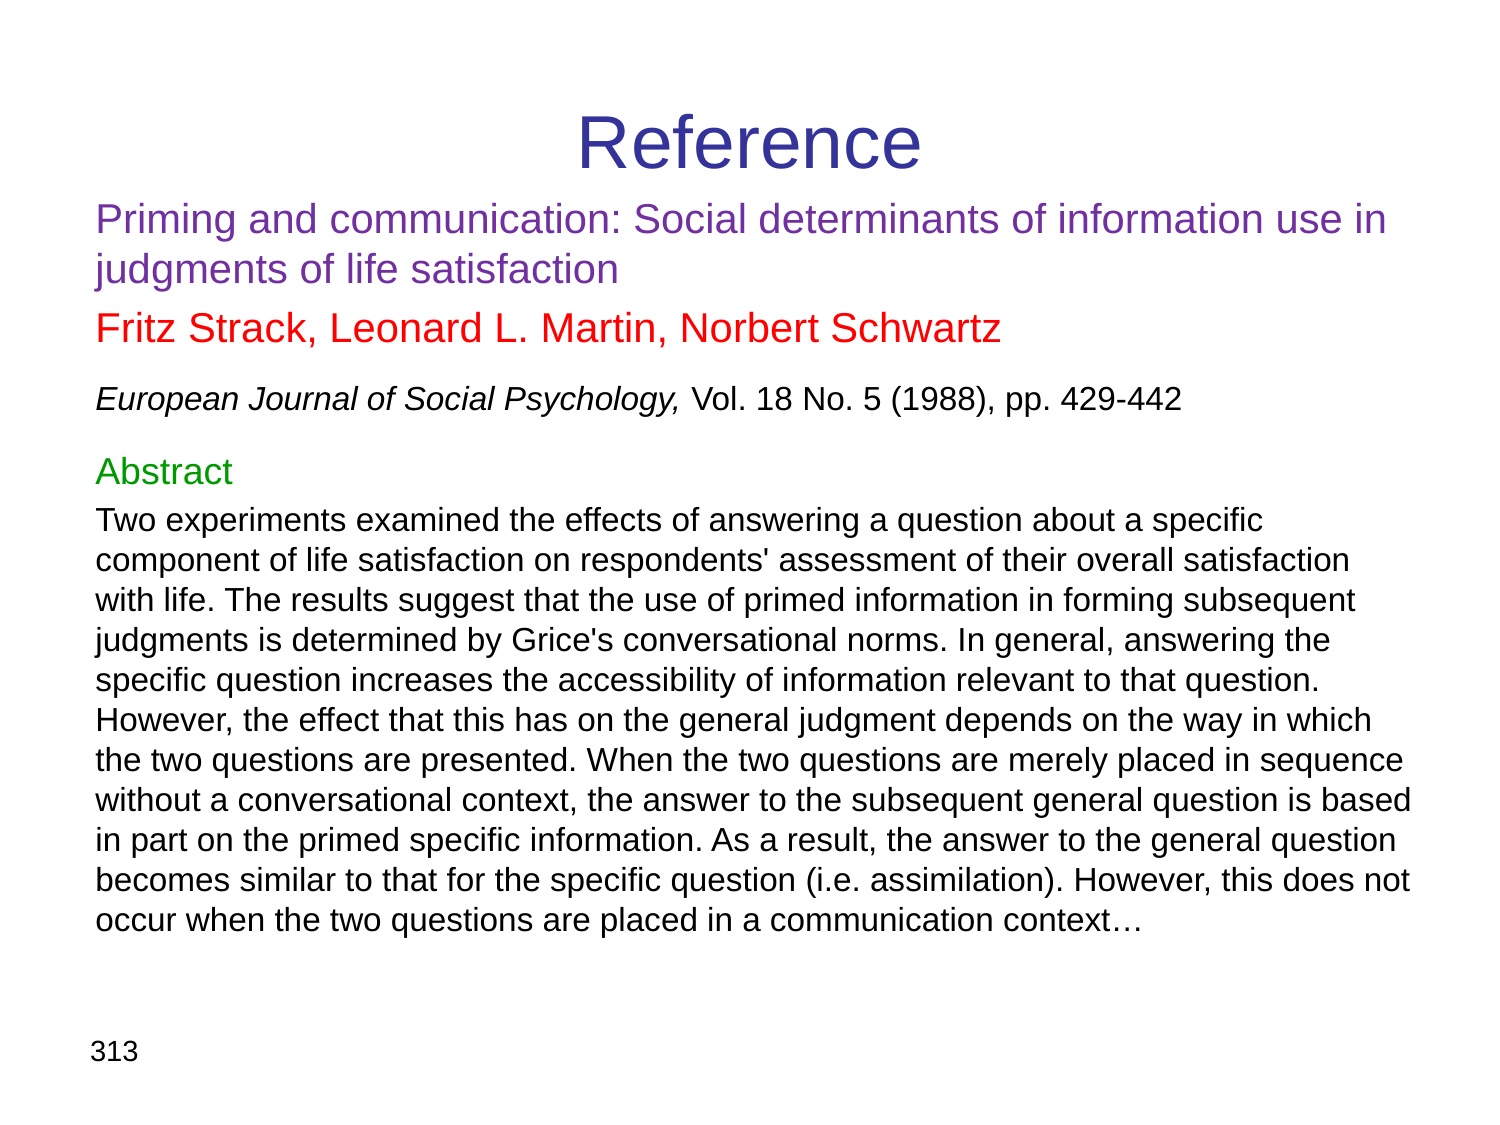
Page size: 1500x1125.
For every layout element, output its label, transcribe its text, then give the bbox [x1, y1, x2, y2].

list Priming and communication: Social determinants of information use in judgments of life satisfaction Fritz Strack, Leonard L. Martin, Norbert Schwartz European Journal of Social Psychology, Vol. 18 No. 5 (1988), pp. 429-442 Abstract Two experiments examined the effects of answering a question about a specific component of life satisfaction on respondents' assessment of their overall satisfaction with life. The results suggest that the use of primed information in forming subsequent judgments is determined by Grice's conversational norms. In general, answering the specific question increases the accessibility of information relevant to that question. However, the effect that this has on the general judgment depends on the way in which the two questions are presented. When the two questions are merely placed in sequence without a conversational context, the answer to the subsequent general question is based in part on the primed specific information. As a result, the answer to the general question becomes similar to that for the specific question (i.e. assimilation). However, this does not occur when the two questions are placed in a communication context… [80, 184, 1431, 1000]
slide_number 313 [74, 1024, 426, 1103]
title Reference [75, 45, 1425, 233]
